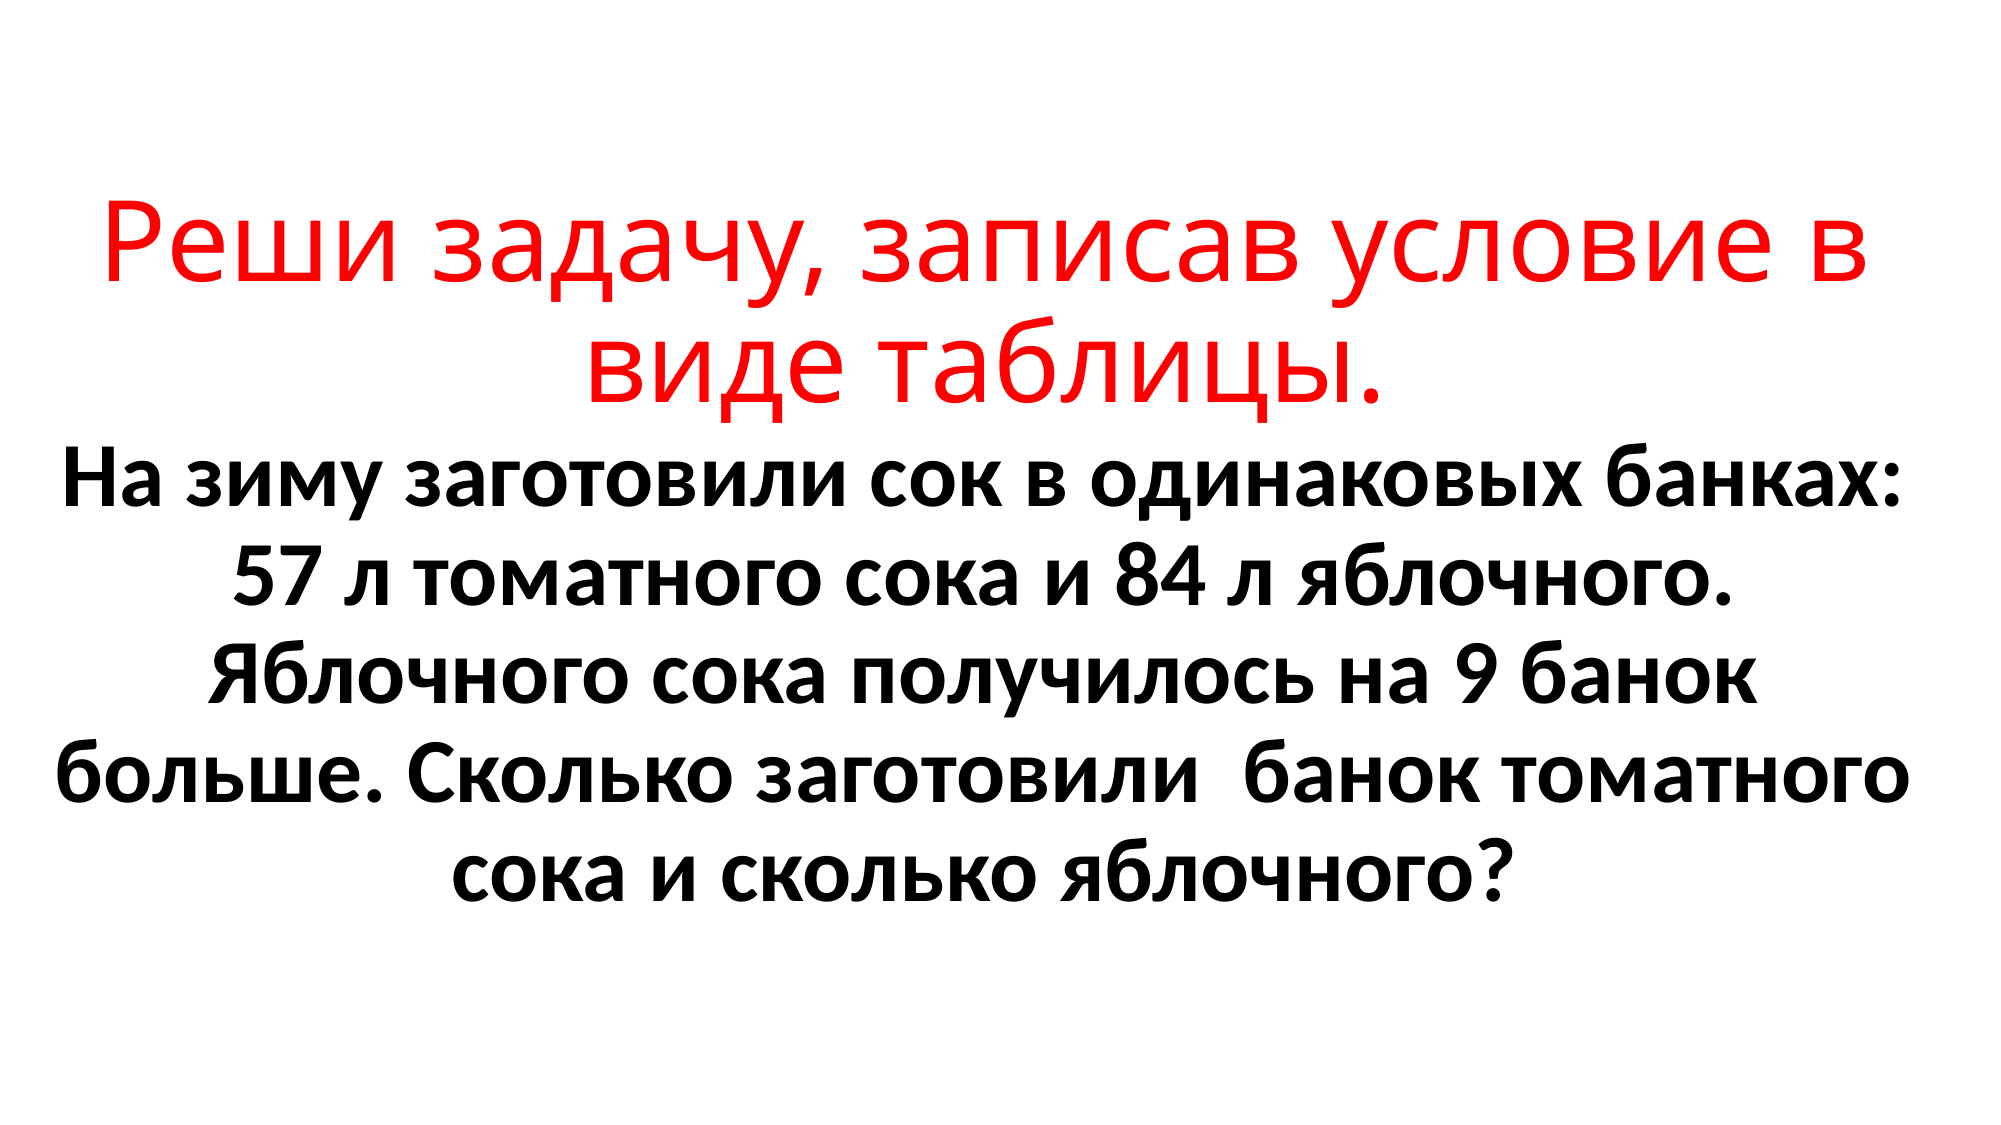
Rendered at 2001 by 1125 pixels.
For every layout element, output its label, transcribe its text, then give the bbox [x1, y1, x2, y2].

title Реши задачу, записав условие в виде таблицы. На зиму заготовили сок в одинаковых банках: 57 л томатного сока и 84 л яблочного. Яблочного сока получилось на 9 банок больше. Сколько заготовили банок томатного сока и сколько яблочного? [32, 59, 1938, 1046]
